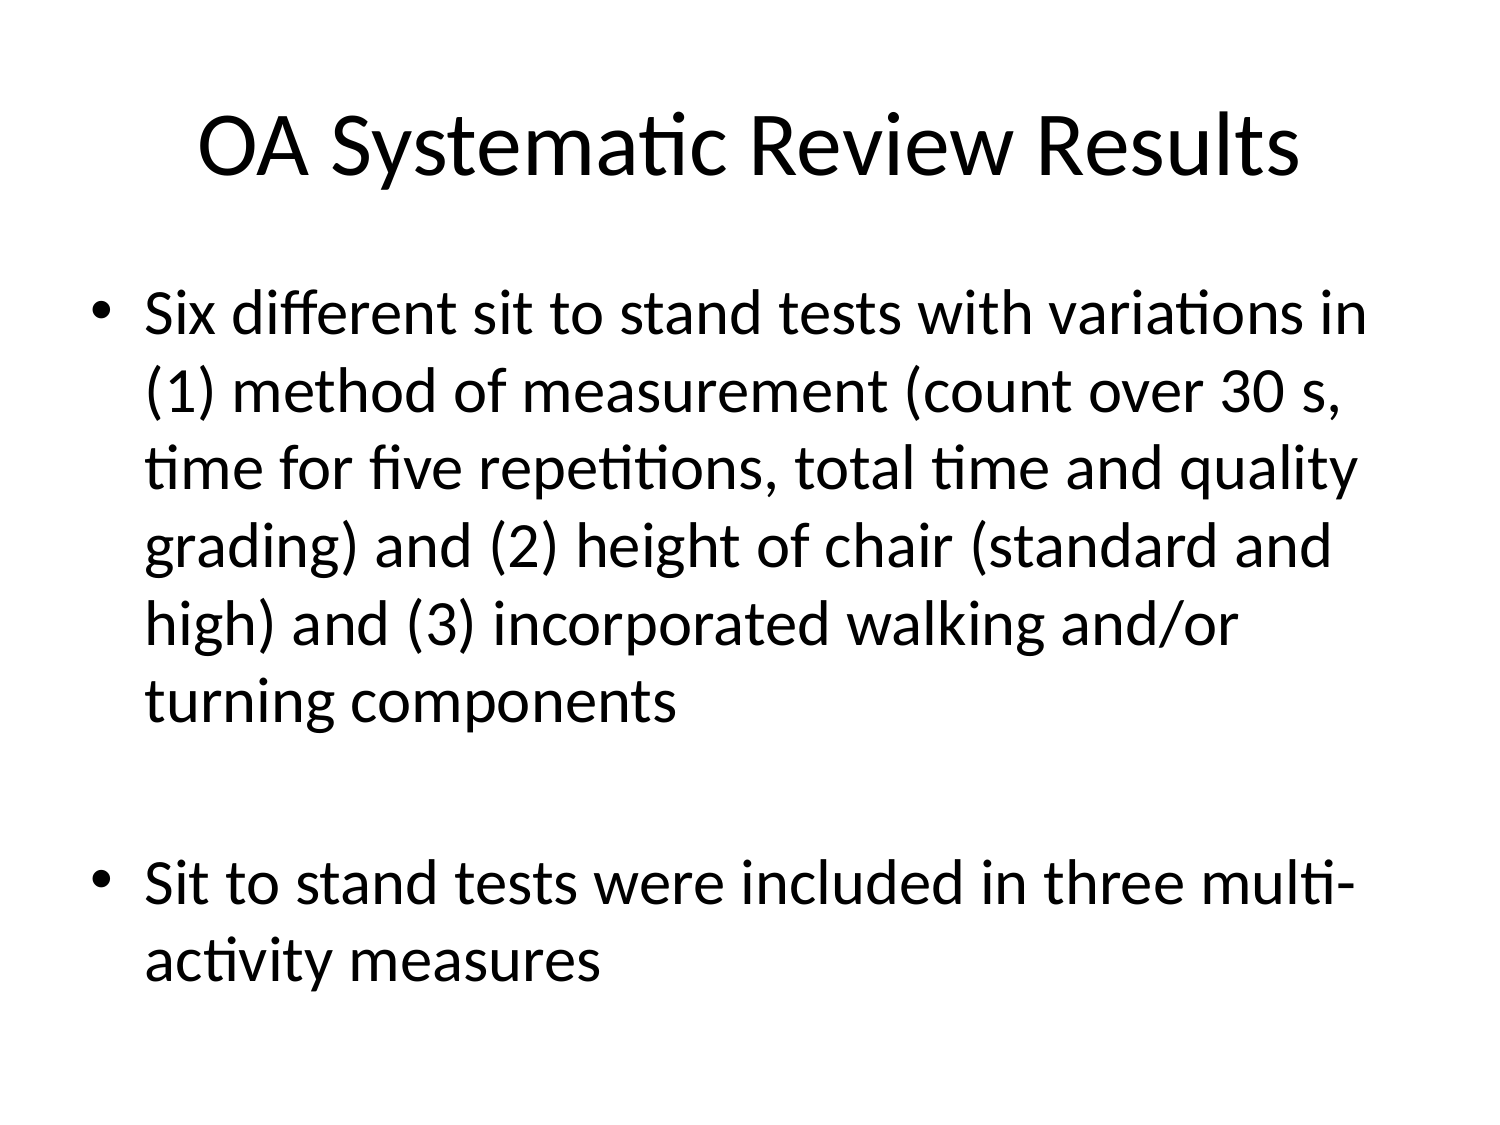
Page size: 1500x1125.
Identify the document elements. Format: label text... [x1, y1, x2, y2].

list Six different sit to stand tests with variations in (1) method of measurement (count over 30 s, time for five repetitions, total time and quality grading) and (2) height of chair (standard and high) and (3) incorporated walking and/or turning components Sit to stand tests were included in three multi-activity measures [75, 262, 1425, 1005]
title OA Systematic Review Results [75, 45, 1425, 233]
